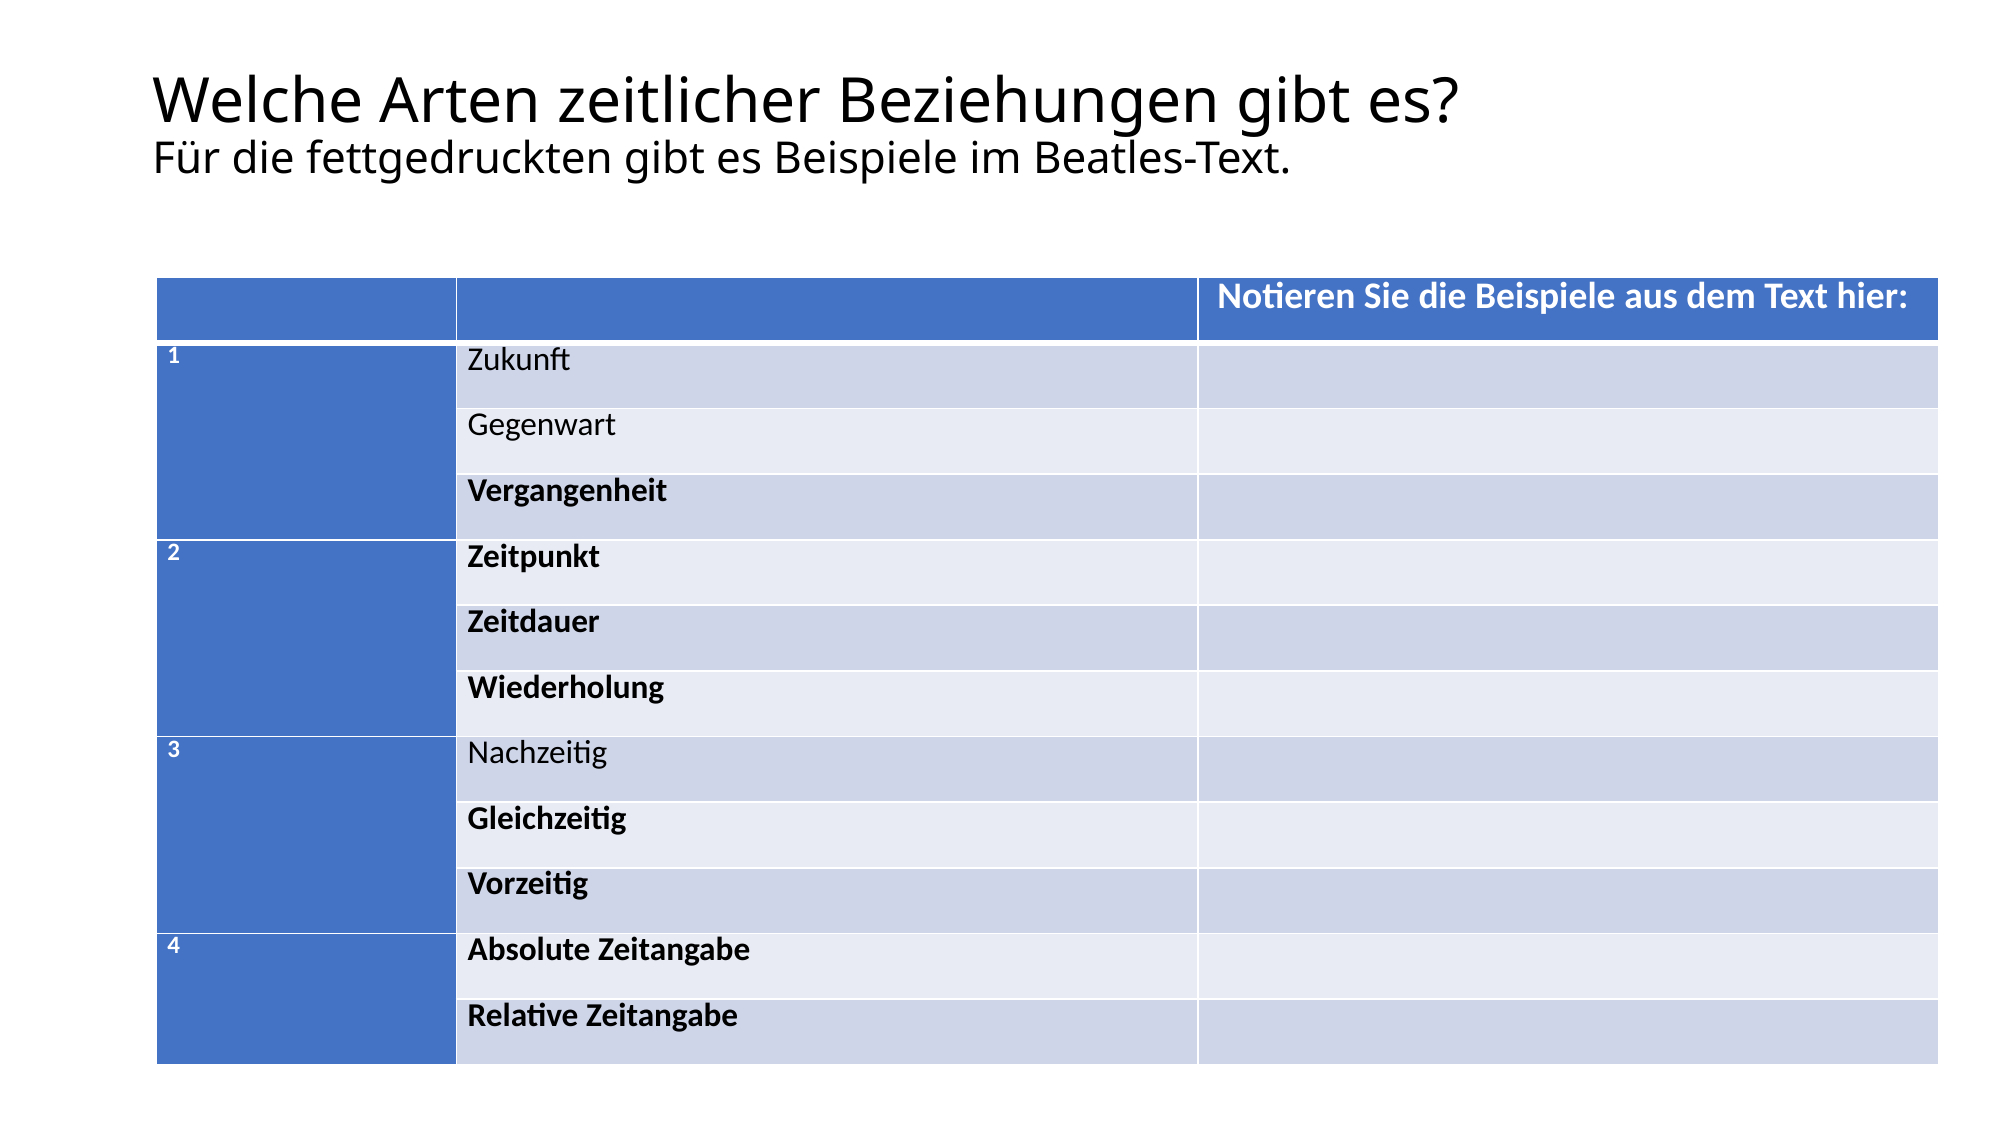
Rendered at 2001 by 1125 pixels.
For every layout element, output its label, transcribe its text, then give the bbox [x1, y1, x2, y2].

table_cell [1199, 869, 1938, 933]
table_cell Zeitdauer [457, 606, 1197, 670]
table_header [157, 278, 456, 340]
table_cell Wiederholung [457, 672, 1197, 736]
table_cell [1199, 606, 1938, 670]
table_cell [1199, 409, 1938, 473]
table_cell [1199, 1000, 1938, 1064]
table_cell Zeitpunkt [457, 541, 1197, 604]
table_header [457, 278, 1197, 340]
table_cell [1199, 475, 1938, 539]
table_cell [1199, 803, 1938, 867]
table_header Notieren Sie die Beispiele aus dem Text hier: [1199, 278, 1938, 340]
table_cell Zukunft [457, 346, 1197, 408]
table_cell Gegenwart [457, 409, 1197, 473]
table_cell 3 [157, 737, 456, 933]
table_cell Absolute Zeitangabe [457, 934, 1197, 998]
table_cell [1199, 672, 1938, 736]
table_cell [1199, 934, 1938, 998]
table_cell [1199, 737, 1938, 801]
table_cell [1199, 541, 1938, 604]
table_cell Nachzeitig [457, 737, 1197, 801]
table_cell 4 [157, 934, 456, 1064]
table_cell Vergangenheit [457, 475, 1197, 539]
table_cell Vorzeitig [457, 869, 1197, 933]
table_cell Gleichzeitig [457, 803, 1197, 867]
table_cell 1 [157, 346, 456, 539]
title Welche Arten zeitlicher Beziehungen gibt es? Für die fettgedruckten gibt es Beispiele im Beatles-Text. [137, 59, 1863, 193]
table_cell Relative Zeitangabe [457, 1000, 1197, 1064]
table_cell [1199, 346, 1938, 408]
table_cell 2 [157, 541, 456, 736]
